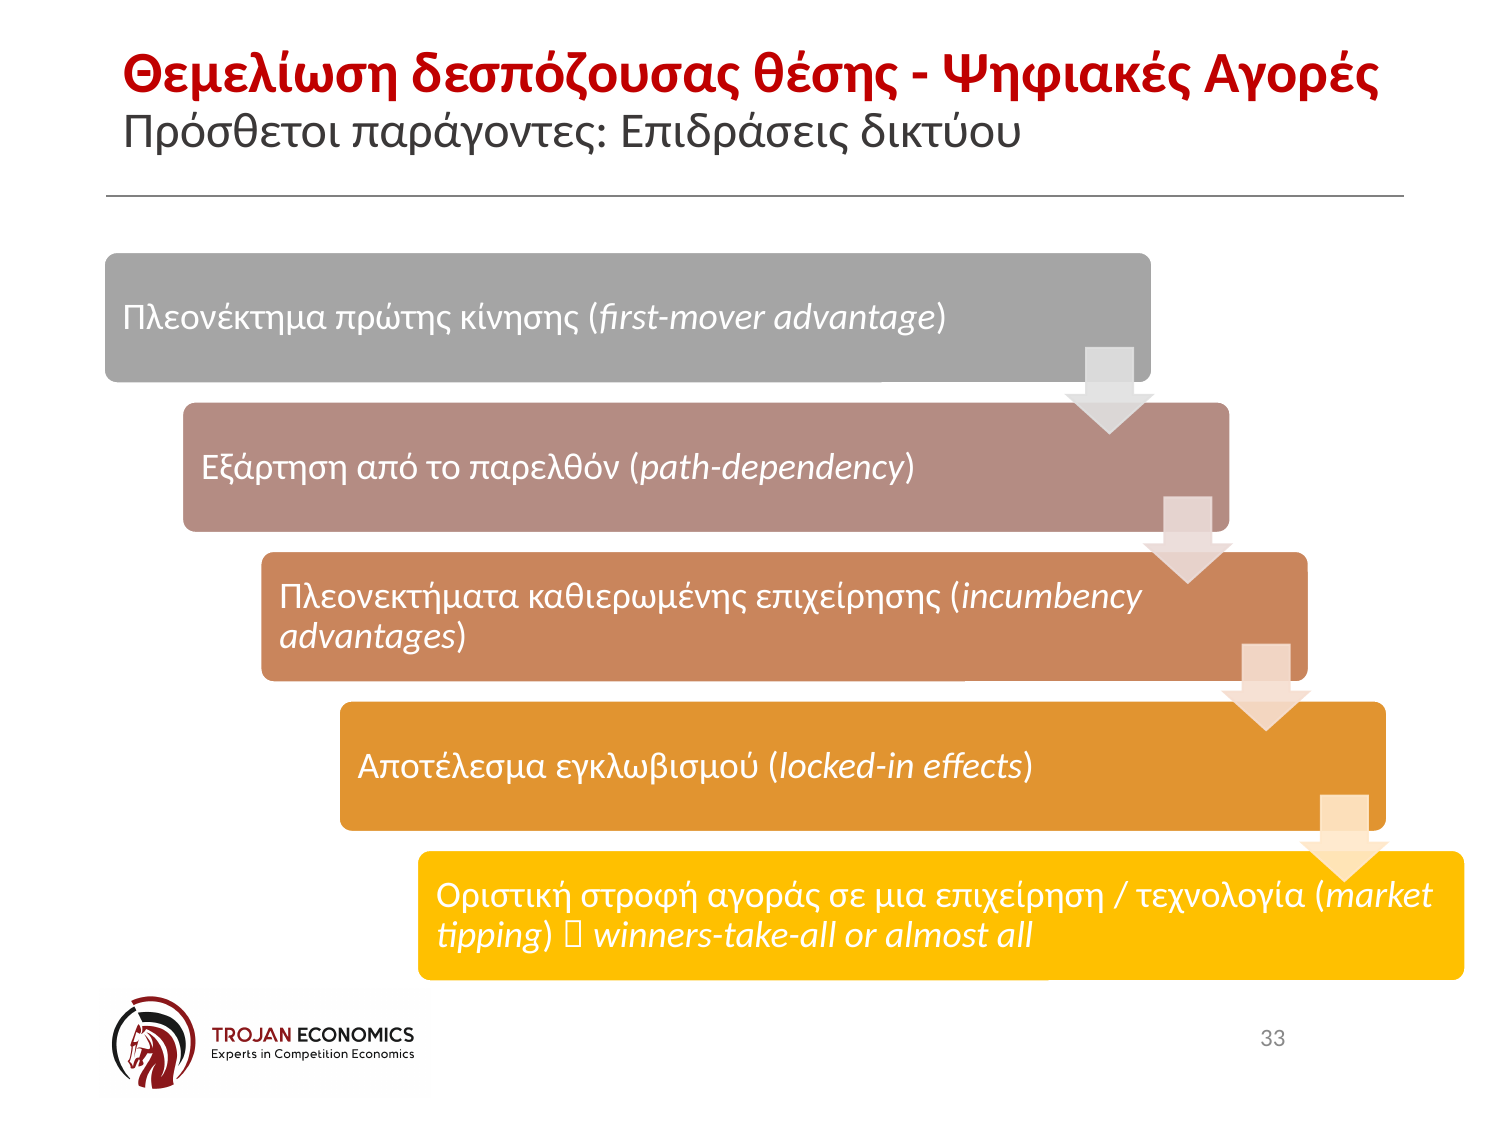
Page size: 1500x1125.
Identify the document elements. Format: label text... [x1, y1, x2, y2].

title Θεμελίωση δεσπόζουσας θέσης - Ψηφιακές Αγορές Πρόσθετοι παράγοντες: Επιδράσεις δικτύου [108, 18, 1402, 182]
slide_number 33 [1245, 1021, 1401, 1082]
picture [99, 988, 431, 1098]
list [103, 252, 1466, 982]
